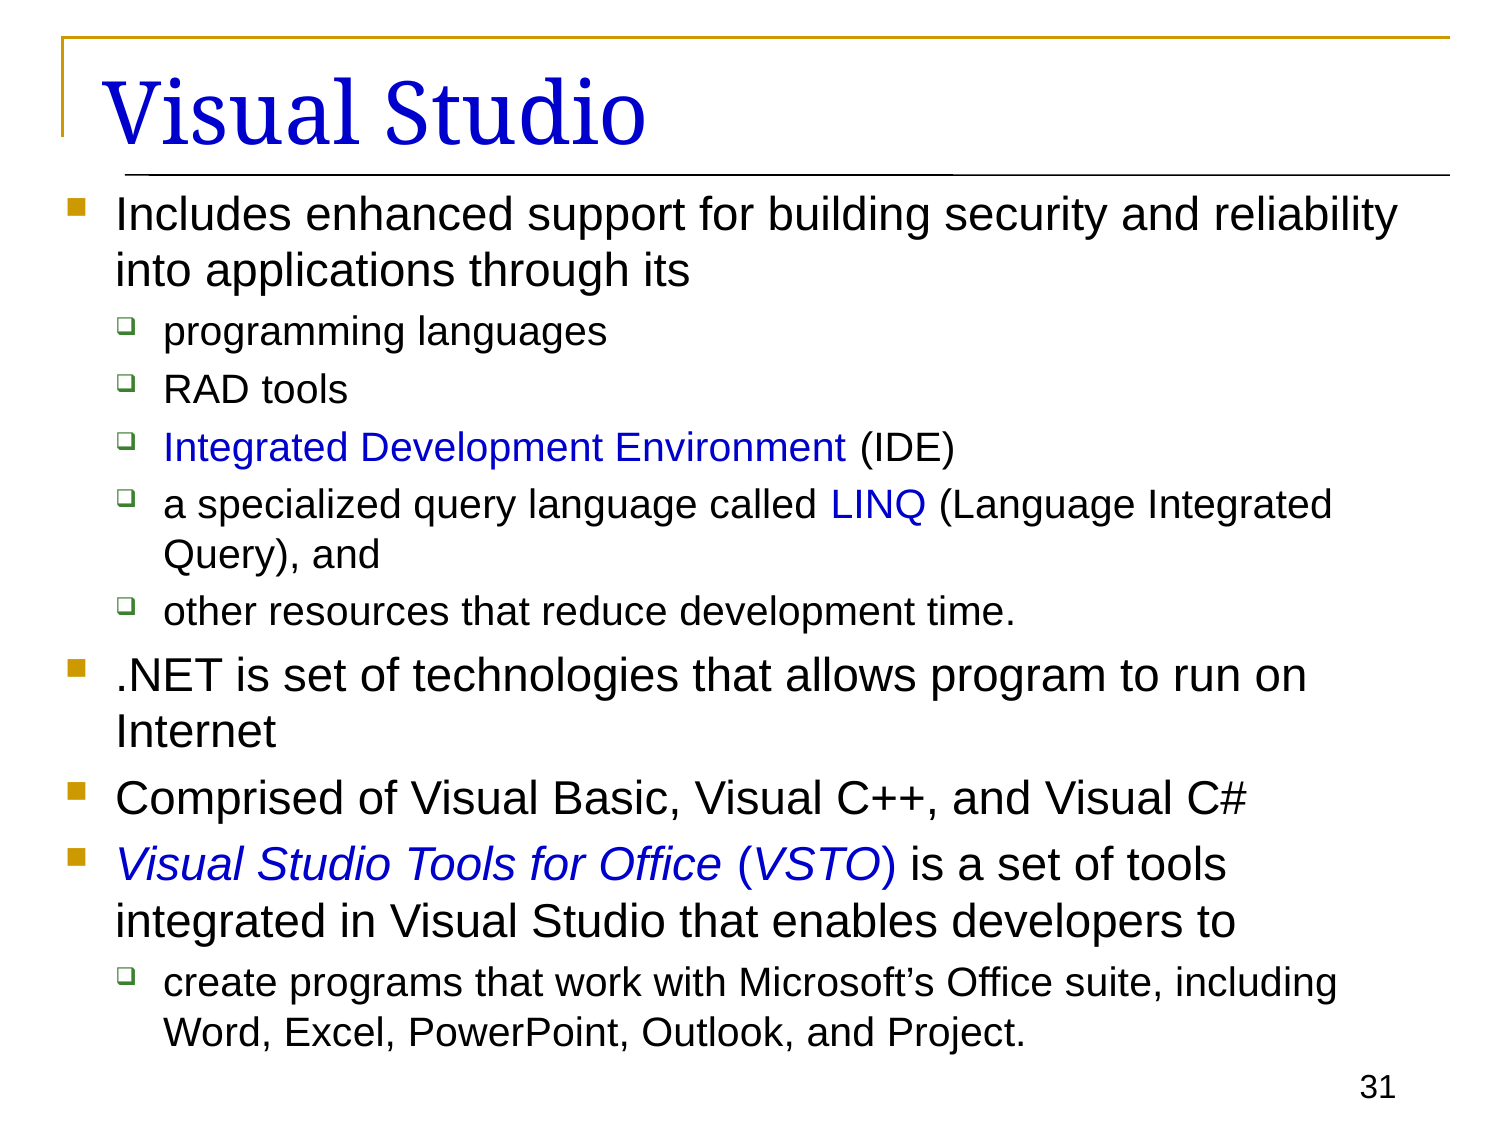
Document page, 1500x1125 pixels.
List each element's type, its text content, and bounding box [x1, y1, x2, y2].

title Visual Studio [87, 49, 1451, 163]
list Includes enhanced support for building security and reliability into applications through its programming languages RAD tools Integrated Development Environment (IDE) a specialized query language called LINQ (Language Integrated Query), and other resources that reduce development time. .NET is set of technologies that allows program to run on Internet Comprised of Visual Basic, Visual C++, and Visual C# Visual Studio Tools for Office (VSTO) is a set of tools integrated in Visual Studio that enables developers to create programs that work with Microsoft’s Office suite, including Word, Excel, PowerPoint, Outlook, and Project. [49, 174, 1451, 1063]
